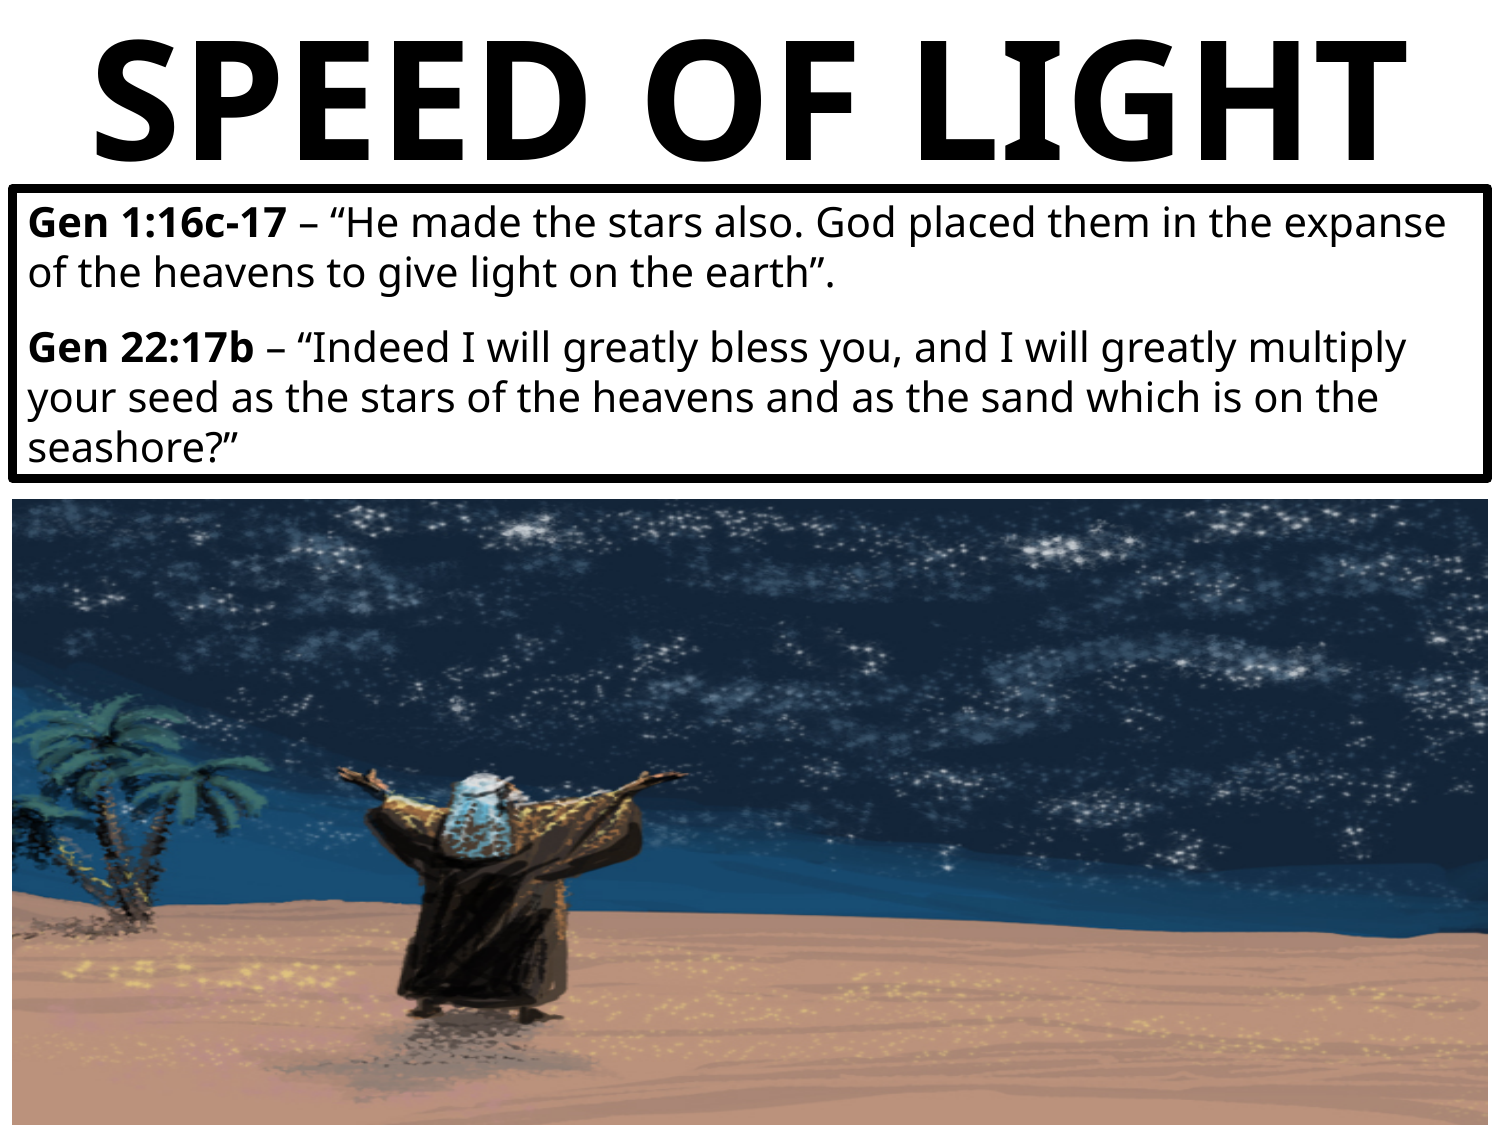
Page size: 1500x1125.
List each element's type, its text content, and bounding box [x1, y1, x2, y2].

picture [12, 499, 1488, 1125]
text_box Gen 1:16c-17 – “He made the stars also. God placed them in the expanse of the heavens to give light on the earth”. Gen 22:17b – “Indeed I will greatly bless you, and I will greatly multiply your seed as the stars of the heavens and as the sand which is on the seashore?” [12, 188, 1488, 479]
title SPEED OF LIGHT [0, 0, 1500, 188]
